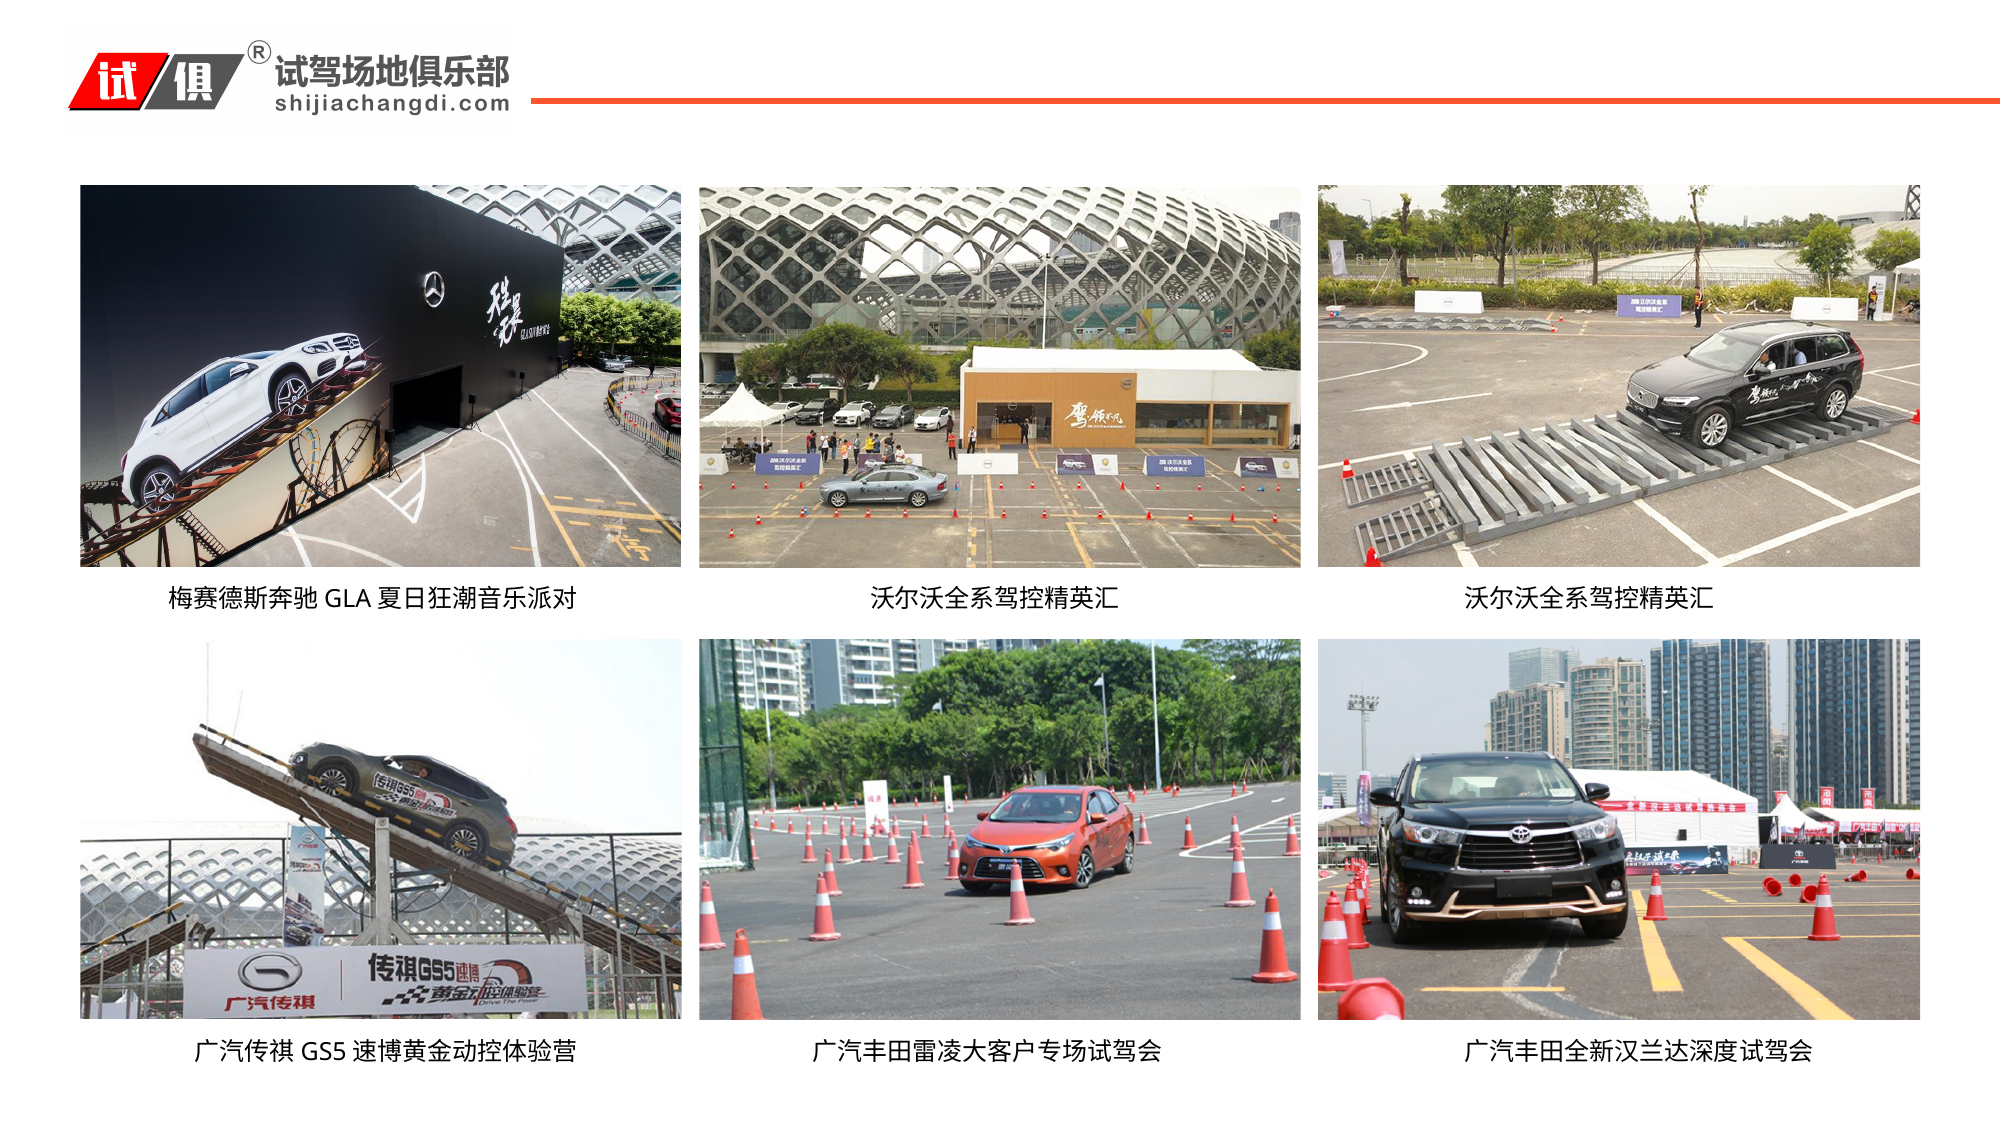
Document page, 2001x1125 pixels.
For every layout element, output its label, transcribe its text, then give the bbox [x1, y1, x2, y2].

text_box 广汽丰田全新汉兰达深度试驾会 [1449, 1028, 1869, 1073]
text_box 沃尔沃全系驾控精英汇 [1449, 574, 1740, 620]
picture [699, 639, 1301, 1020]
text_box 广汽传祺GS5速博黄金动控体验营 [179, 1028, 597, 1073]
text_box 梅赛德斯奔驰GLA夏日狂潮音乐派对 [153, 574, 597, 620]
picture [1318, 639, 1921, 1020]
text_box 广汽丰田雷凌大客户专场试驾会 [798, 1028, 1202, 1073]
picture [80, 185, 682, 567]
text_box 沃尔沃全系驾控精英汇 [855, 575, 1145, 621]
picture [699, 187, 1301, 569]
picture [62, 26, 515, 134]
picture [80, 639, 682, 1019]
picture [1318, 185, 1921, 567]
